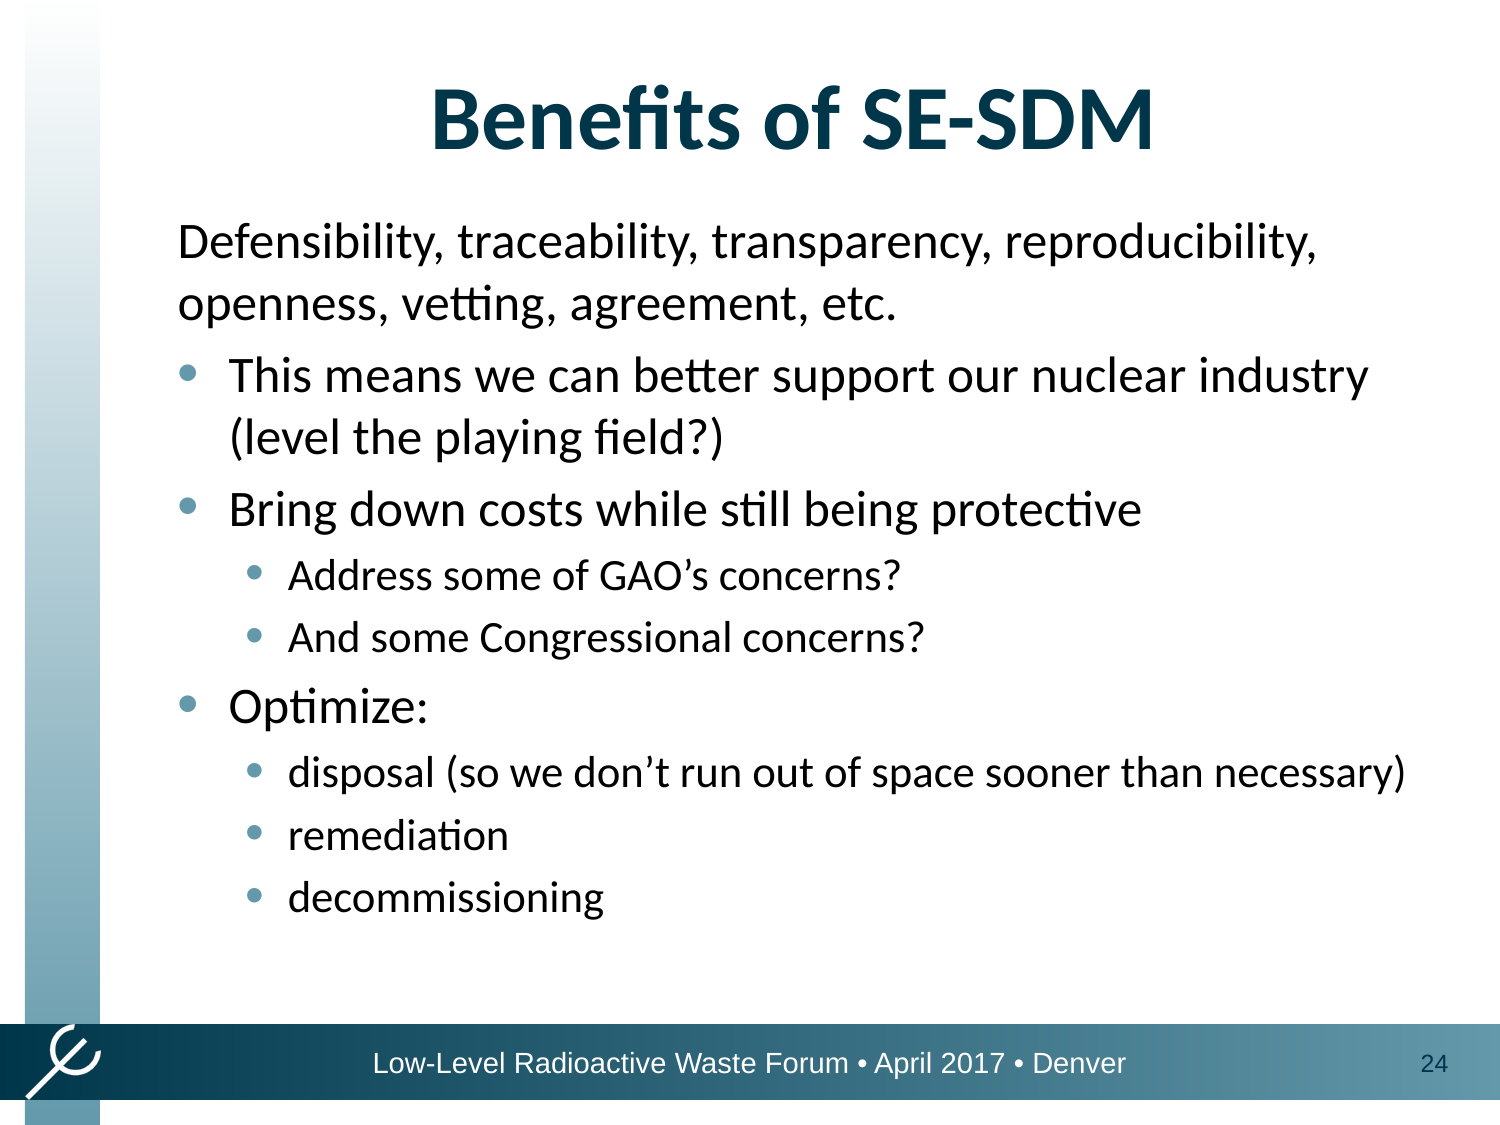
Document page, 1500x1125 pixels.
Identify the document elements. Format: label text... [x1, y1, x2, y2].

title Benefits of SE-SDM [150, 50, 1438, 175]
picture [27, 1024, 101, 1100]
list Defensibility, traceability, transparency, reproducibility, openness, vetting, agreement, etc. This means we can better support our nuclear industry (level the playing field?) Bring down costs while still being protective Address some of GAO’s concerns? And some Congressional concerns? Optimize: disposal (so we don’t run out of space sooner than necessary) remediation decommissioning [162, 200, 1432, 970]
